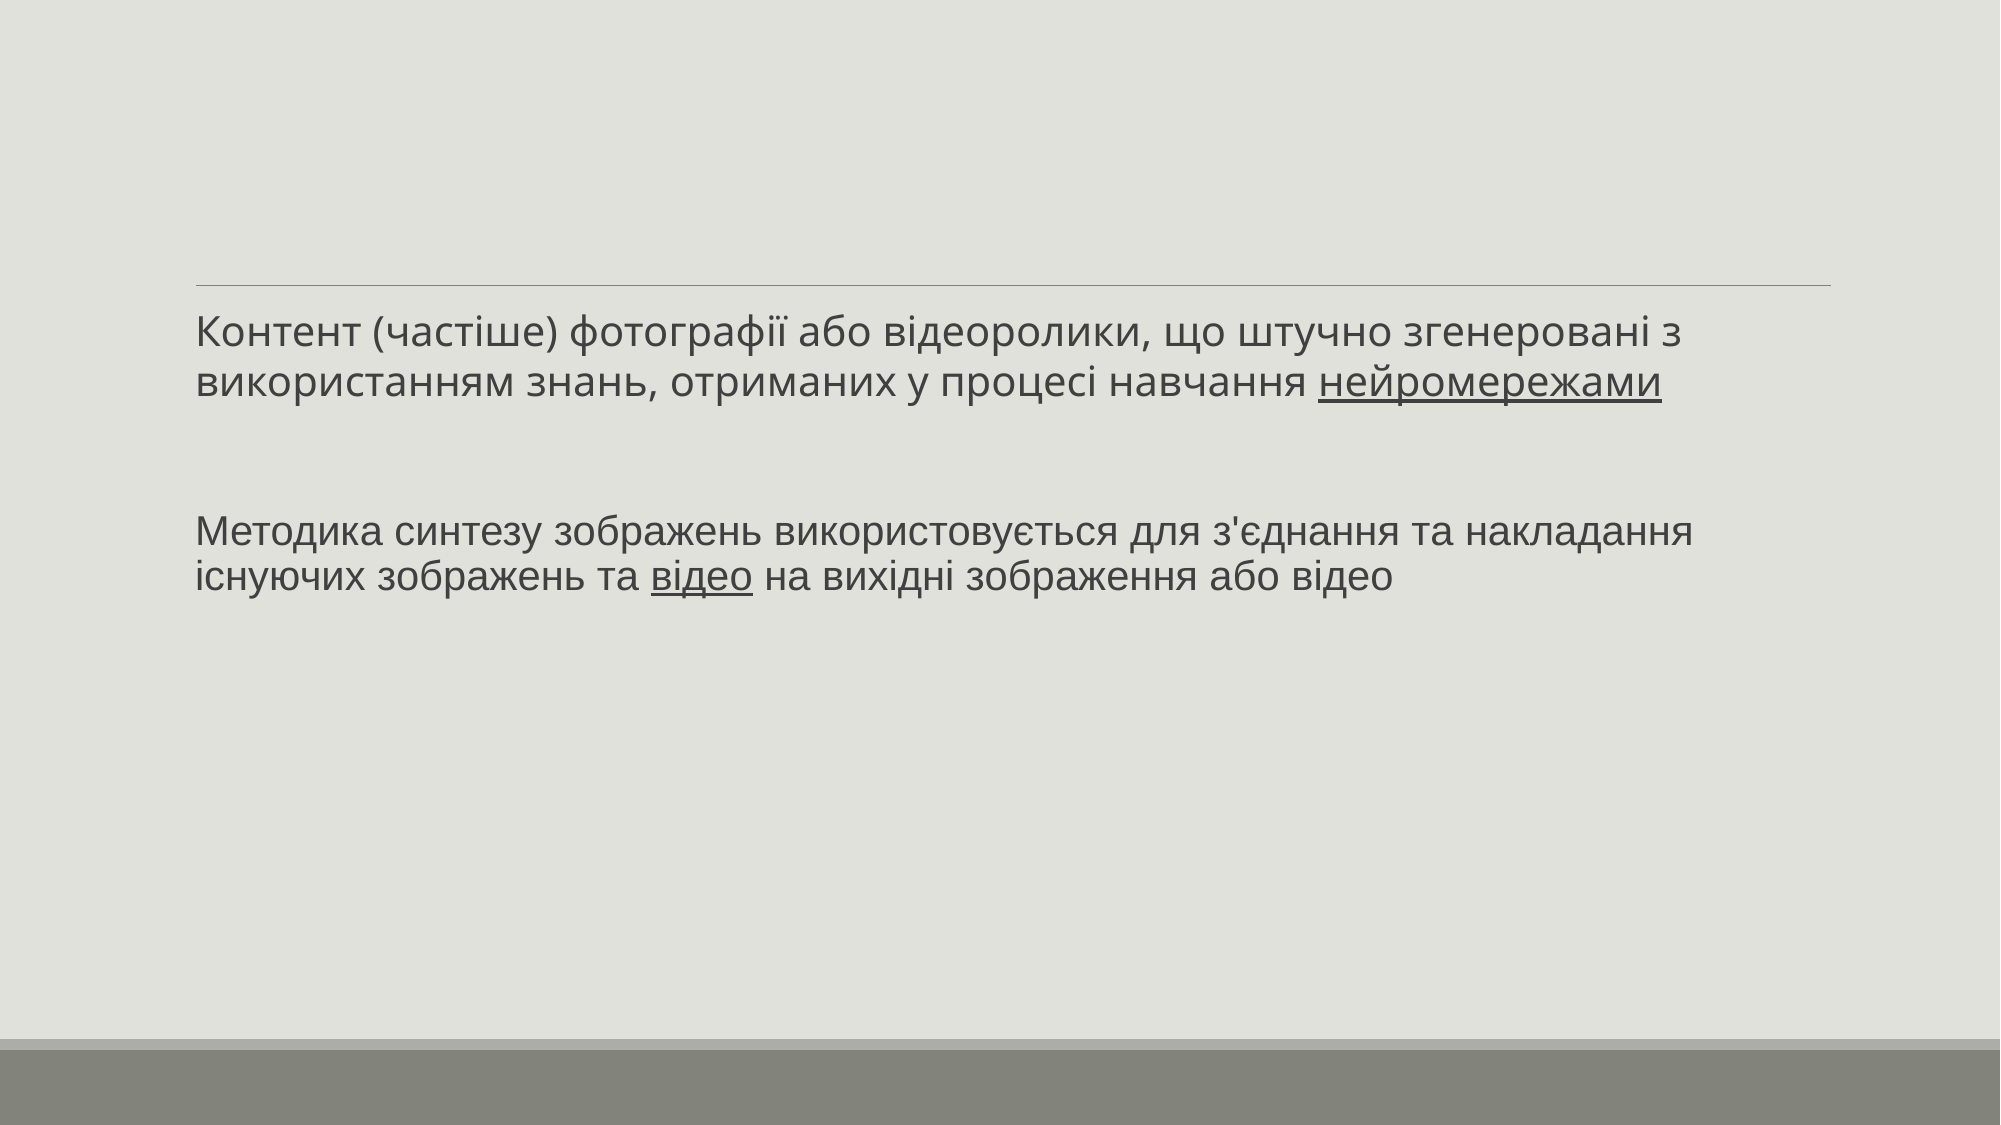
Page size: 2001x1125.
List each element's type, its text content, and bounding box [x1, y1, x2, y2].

list Контент (частіше) фотографії або відеоролики, що штучно згенеровані з використанням знань, отриманих у процесі навчання нейромережами Методика синтезу зображень використовується для з'єднання та накладання існуючих зображень та відео на вихідні зображення або відео [180, 302, 1830, 963]
